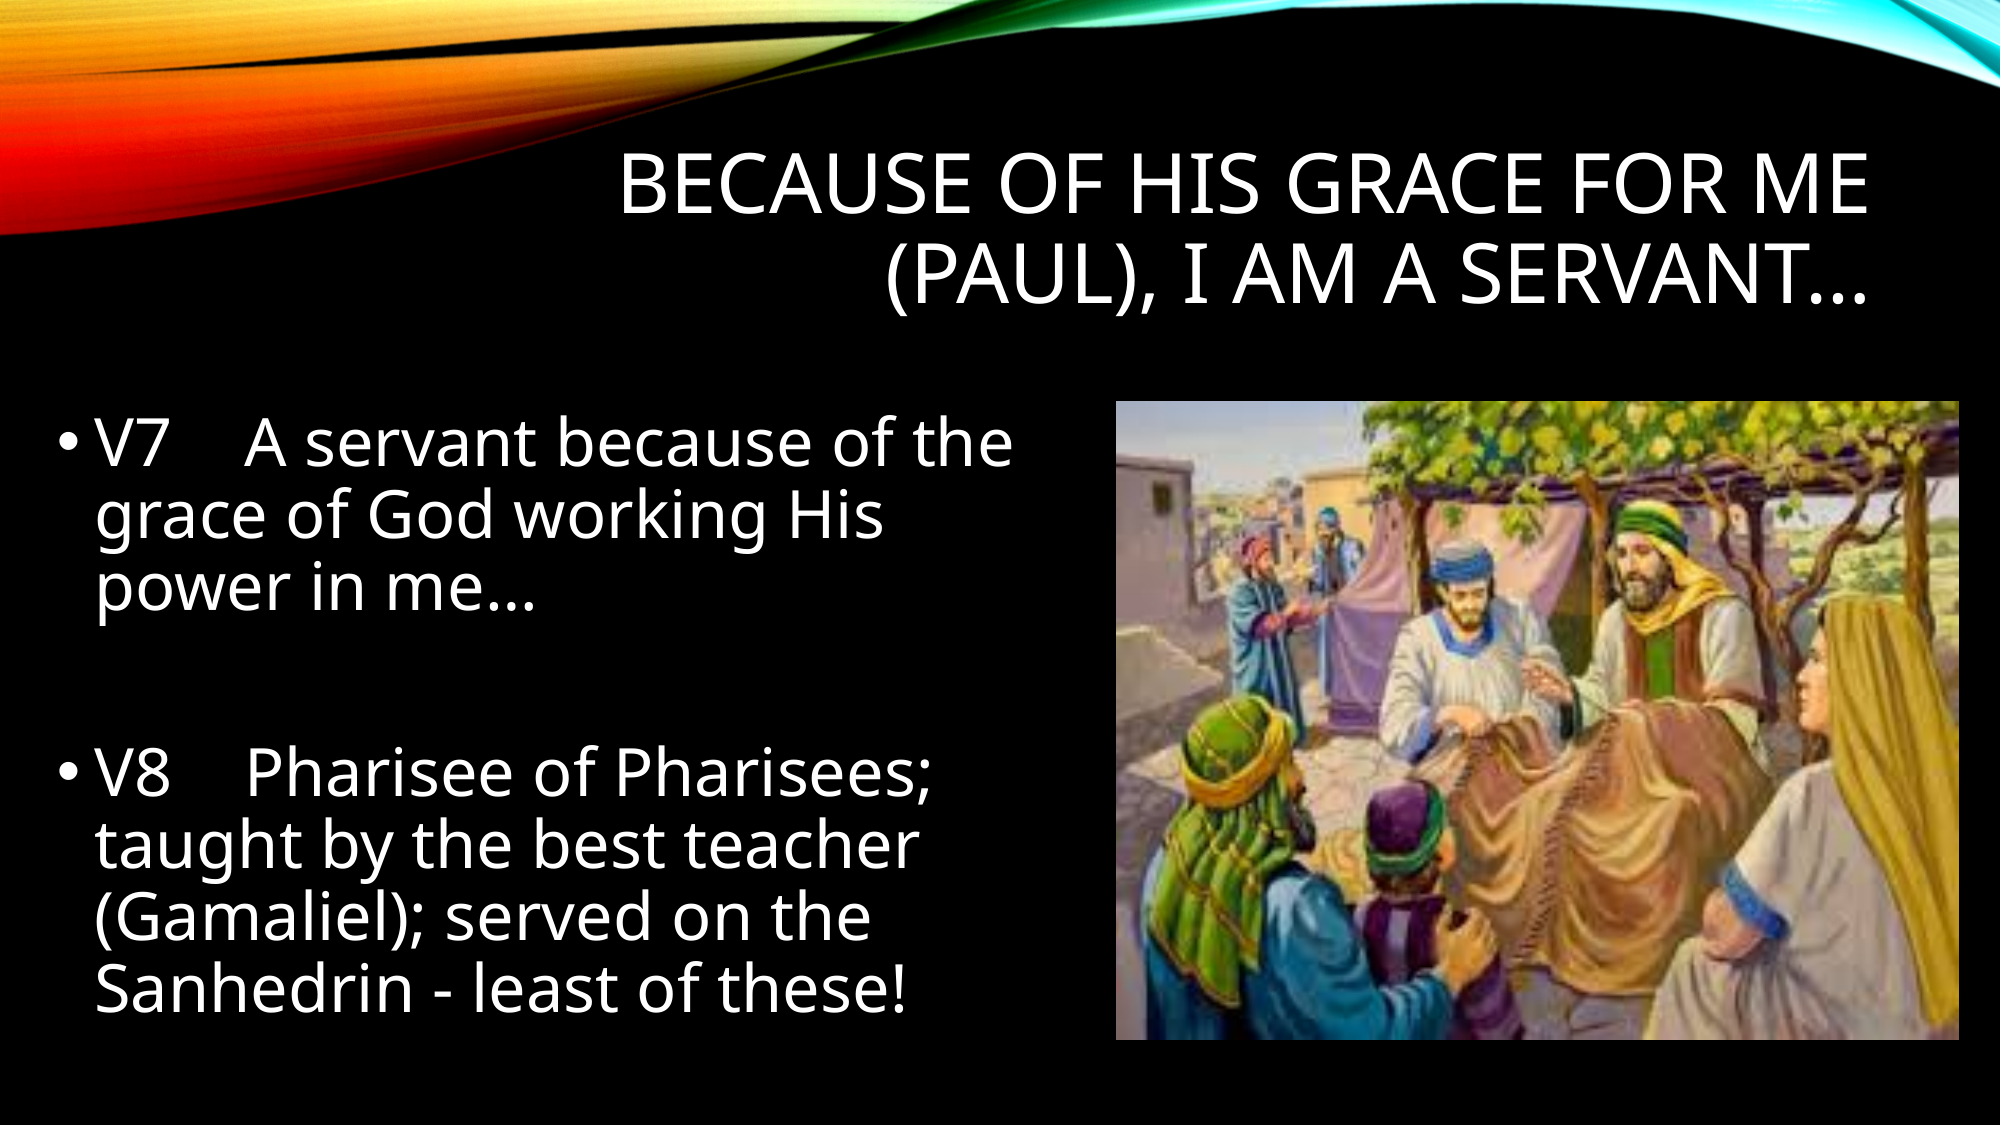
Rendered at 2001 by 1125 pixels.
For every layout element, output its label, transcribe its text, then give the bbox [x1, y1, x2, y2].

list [1116, 400, 1959, 1040]
title Because of his grace for me (Paul), I am a servant… [474, 237, 1888, 338]
list V7 A servant because of the grace of God working His power in me… V8 Pharisee of Pharisees; taught by the best teacher (Gamaliel); served on the Sanhedrin - least of these! [41, 401, 1076, 1074]
picture [0, 0, 2000, 237]
